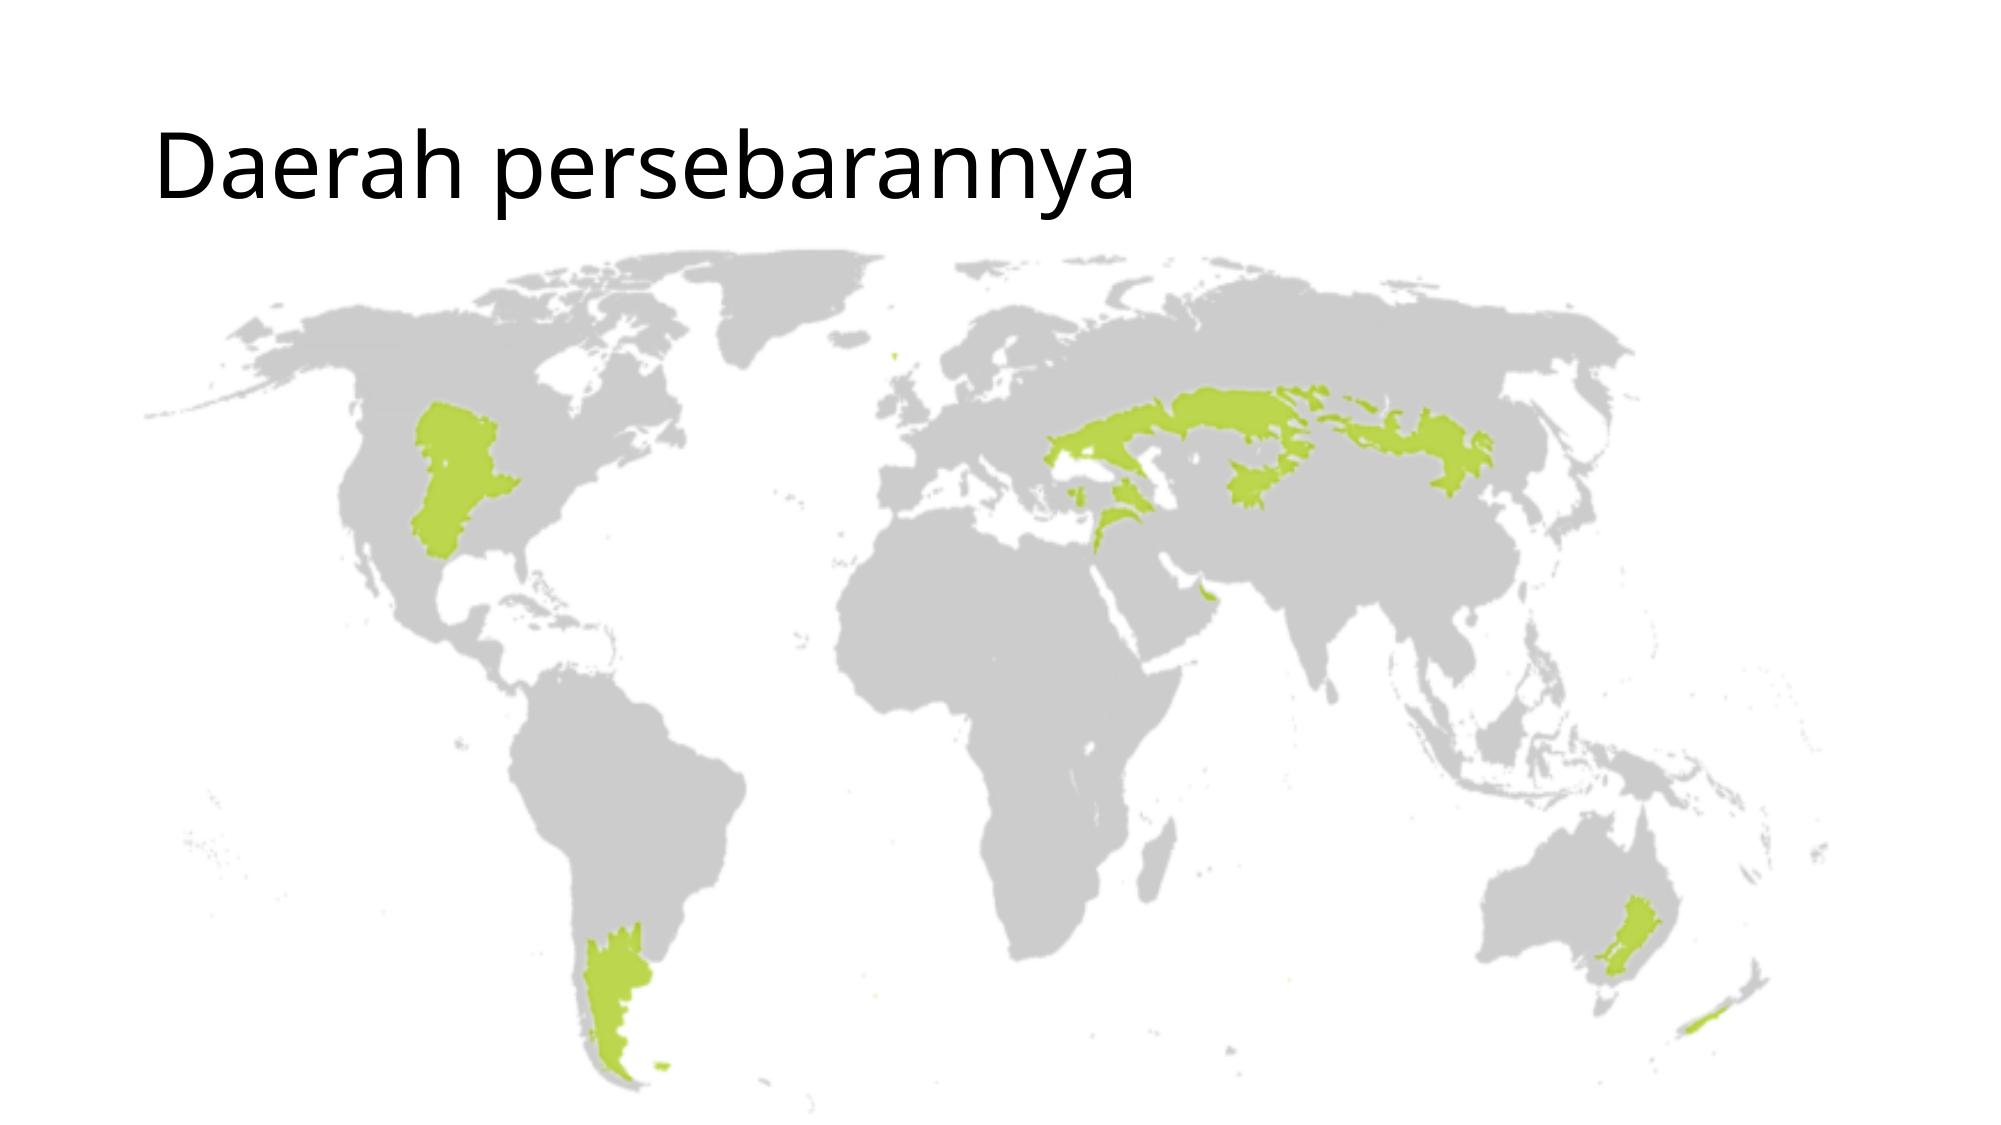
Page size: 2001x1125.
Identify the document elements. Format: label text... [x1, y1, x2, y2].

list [119, 223, 1845, 1125]
title Daerah persebarannya [137, 59, 1863, 278]
